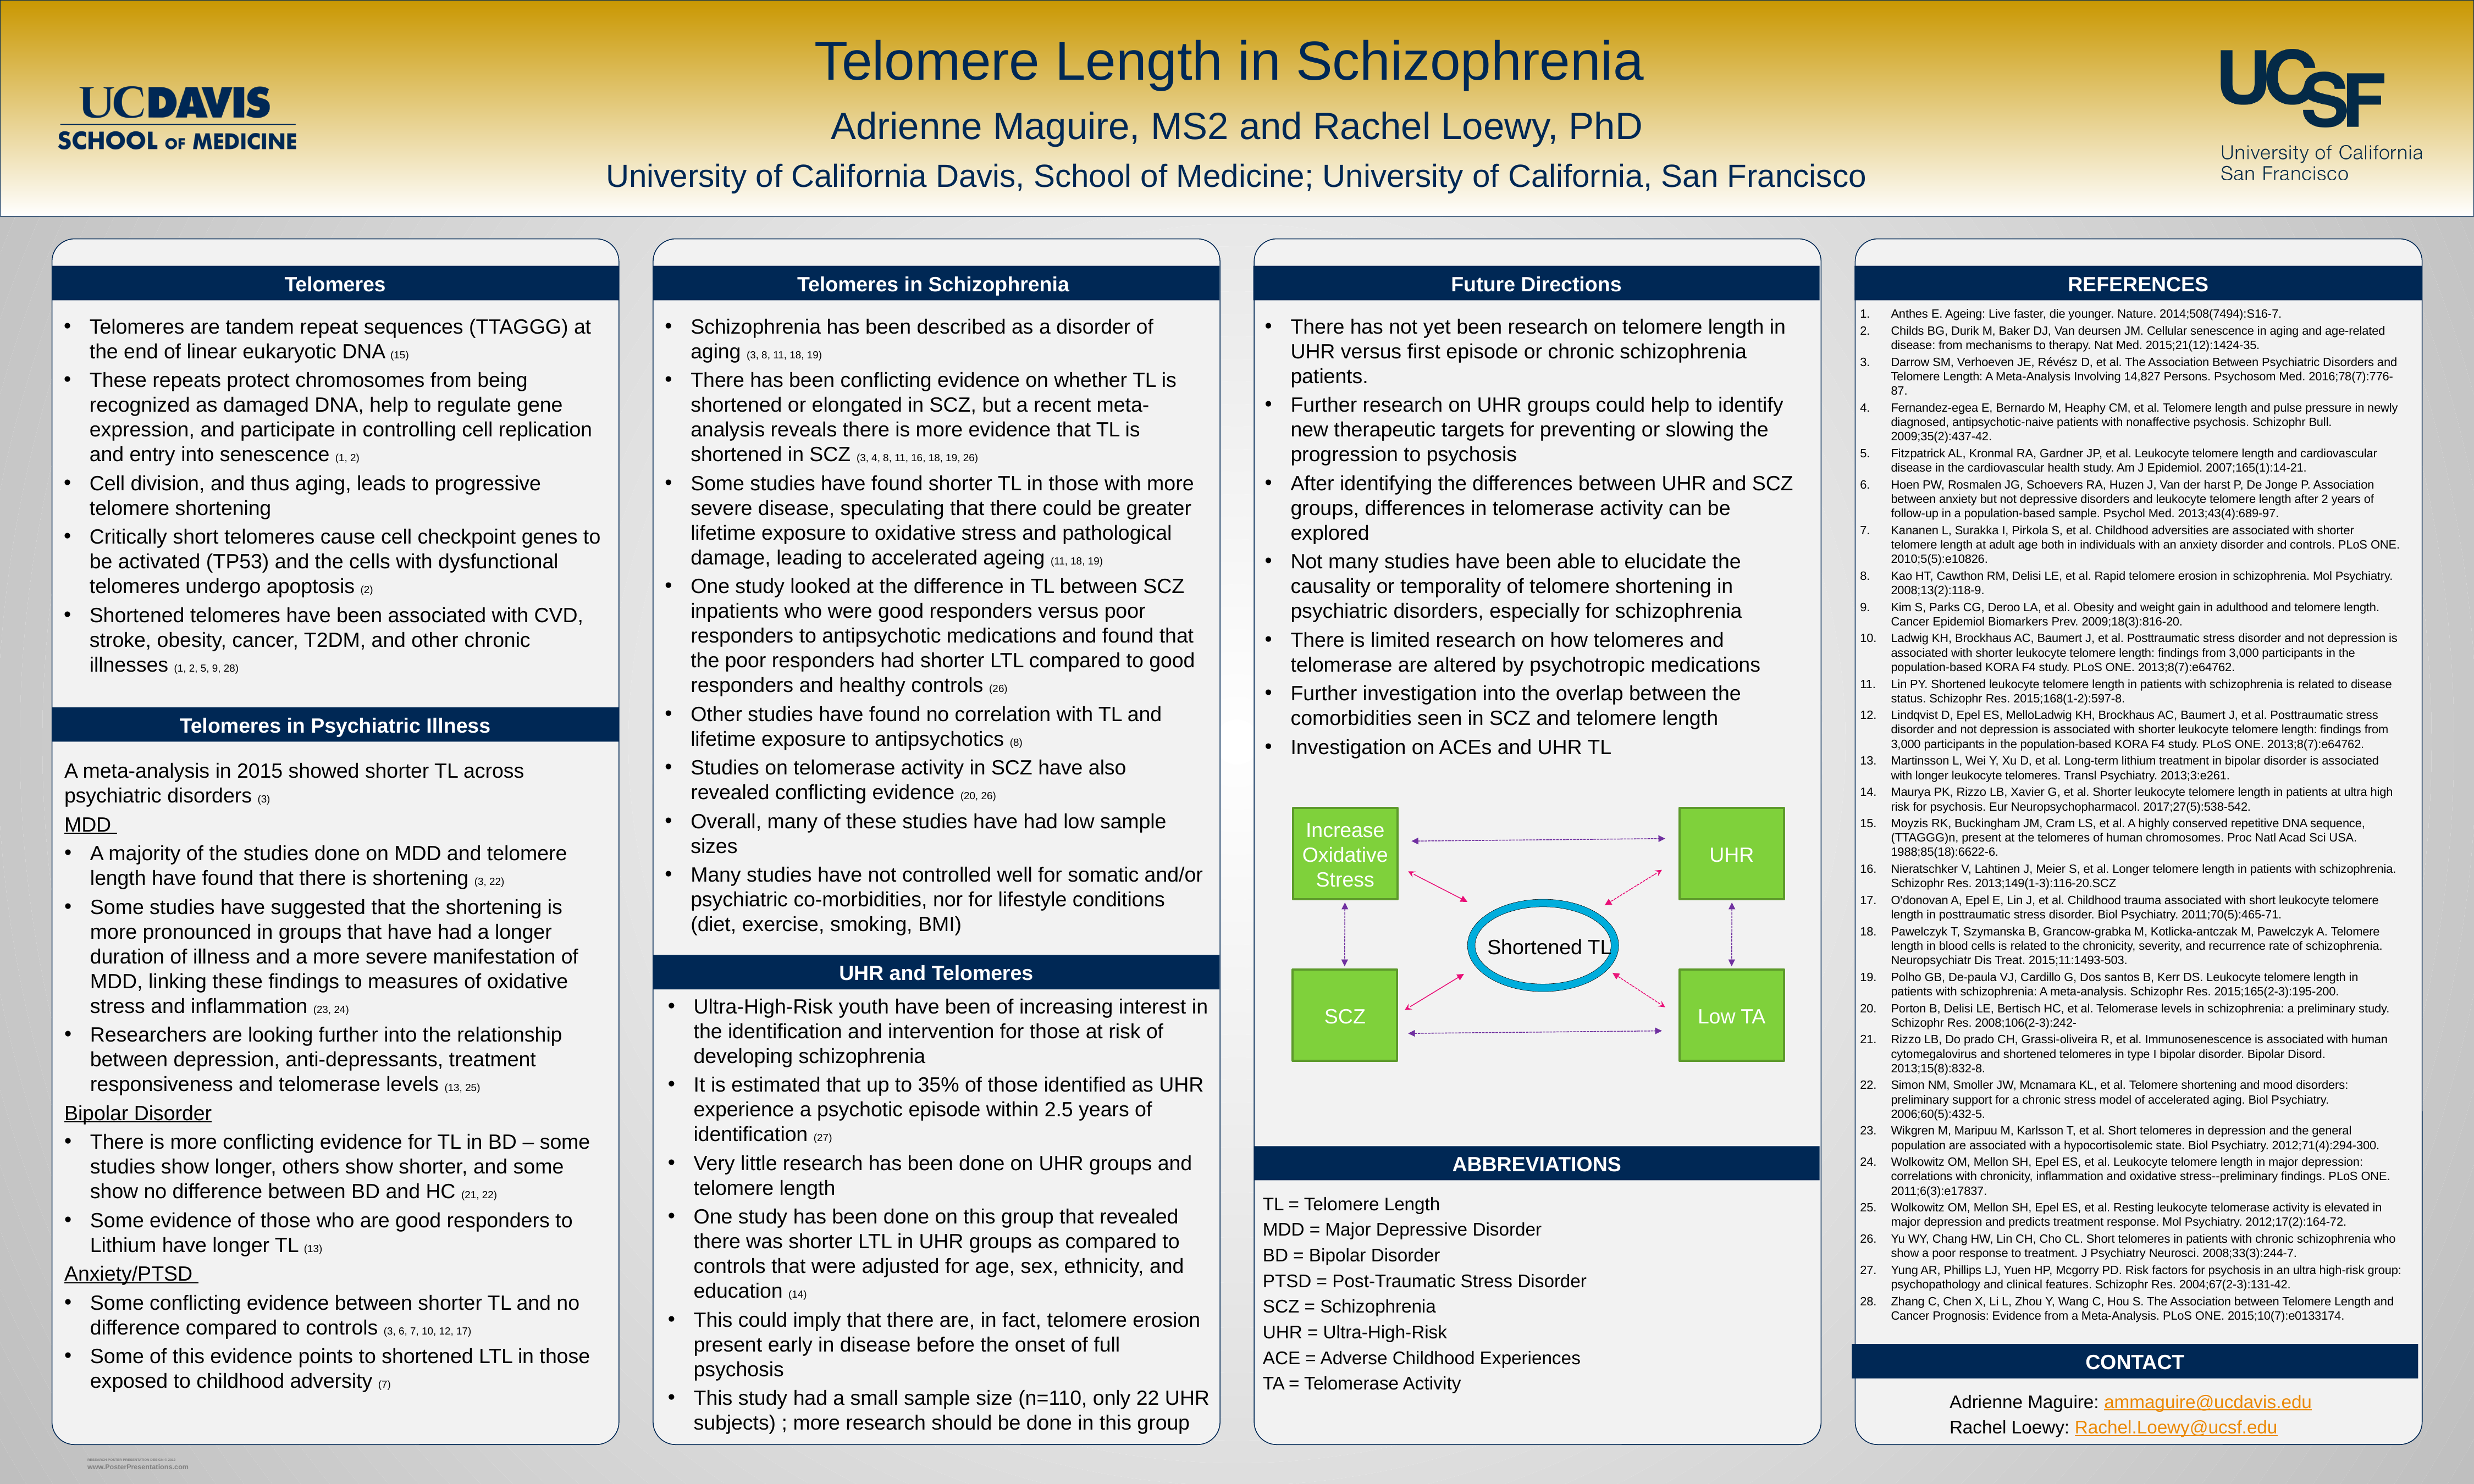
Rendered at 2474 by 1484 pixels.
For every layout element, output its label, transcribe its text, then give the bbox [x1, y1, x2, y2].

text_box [1404, 973, 1465, 1010]
list Telomeres in Psychiatric Illness [52, 707, 618, 742]
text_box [1408, 871, 1468, 902]
text_box IncreaseOxidative Stress [1292, 807, 1399, 900]
text_box ABBREVIATIONS [1253, 1146, 1820, 1181]
list Anthes E. Ageing: Live faster, die younger. Nature. 2014;508(7494):S16-7. Childs BG, Durik M, Baker DJ, Van deursen JM. Cellular senescence in aging and age-related disease: from mechanisms to therapy. Nat Med. 2015;21(12):1424-35. Darrow SM, Verhoeven JE, Révész D, et al. The Association Between Psychiatric Disorders and Telomere Length: A Meta-Analysis Involving 14,827 Persons. Psychosom Med. 2016;78(7):776-87. Fernandez-egea E, Bernardo M, Heaphy CM, et al. Telomere length and pulse pressure in newly diagnosed, antipsychotic-naive patients with nonaffective psychosis. Schizophr Bull. 2009;35(2):437-42. Fitzpatrick AL, Kronmal RA, Gardner JP, et al. Leukocyte telomere length and cardiovascular disease in the cardiovascular health study. Am J Epidemiol. 2007;165(1):14-21. Hoen PW, Rosmalen JG, Schoevers RA, Huzen J, Van der harst P, De Jonge P. Association between anxiety but not depressive disorders and leukocyte telomere length after 2 years of follow-up in a population-based sample. Psychol Med. 2013;43(4):689-97. Kananen L, Surakka I, Pirkola S, et al. Childhood adversities are associated with shorter telomere length at adult age both in individuals with an anxiety disorder and controls. PLoS ONE. 2010;5(5):e10826. Kao HT, Cawthon RM, Delisi LE, et al. Rapid telomere erosion in schizophrenia. Mol Psychiatry. 2008;13(2):118-9. Kim S, Parks CG, Deroo LA, et al. Obesity and weight gain in adulthood and telomere length. Cancer Epidemiol Biomarkers Prev. 2009;18(3):816-20. Ladwig KH, Brockhaus AC, Baumert J, et al. Posttraumatic stress disorder and not depression is associated with shorter leukocyte telomere length: findings from 3,000 participants in the population-based KORA F4 study. PLoS ONE. 2013;8(7):e64762. Lin PY. Shortened leukocyte telomere length in patients with schizophrenia is related to disease status. Schizophr Res. 2015;168(1-2):597-8. Lindqvist D, Epel ES, MelloLadwig KH, Brockhaus AC, Baumert J, et al. Posttraumatic stress disorder and not depression is associated with shorter leukocyte telomere length: findings from 3,000 participants in the population-based KORA F4 study. PLoS ONE. 2013;8(7):e64762. Martinsson L, Wei Y, Xu D, et al. Long-term lithium treatment in bipolar disorder is associated with longer leukocyte telomeres. Transl Psychiatry. 2013;3:e261. Maurya PK, Rizzo LB, Xavier G, et al. Shorter leukocyte telomere length in patients at ultra high risk for psychosis. Eur Neuropsychopharmacol. 2017;27(5):538-542. Moyzis RK, Buckingham JM, Cram LS, et al. A highly conserved repetitive DNA sequence, (TTAGGG)n, present at the telomeres of human chromosomes. Proc Natl Acad Sci USA. 1988;85(18):6622-6. Nieratschker V, Lahtinen J, Meier S, et al. Longer telomere length in patients with schizophrenia. Schizophr Res. 2013;149(1-3):116-20.SCZ O'donovan A, Epel E, Lin J, et al. Childhood trauma associated with short leukocyte telomere length in posttraumatic stress disorder. Biol Psychiatry. 2011;70(5):465-71. Pawelczyk T, Szymanska B, Grancow-grabka M, Kotlicka-antczak M, Pawelczyk A. Telomere length in blood cells is related to the chronicity, severity, and recurrence rate of schizophrenia. Neuropsychiatr Dis Treat. 2015;11:1493-503. Polho GB, De-paula VJ, Cardillo G, Dos santos B, Kerr DS. Leukocyte telomere length in patients with schizophrenia: A meta-analysis. Schizophr Res. 2015;165(2-3):195-200. Porton B, Delisi LE, Bertisch HC, et al. Telomerase levels in schizophrenia: a preliminary study. Schizophr Res. 2008;106(2-3):242- Rizzo LB, Do prado CH, Grassi-oliveira R, et al. Immunosenescence is associated with human cytomegalovirus and shortened telomeres in type I bipolar disorder. Bipolar Disord. 2013;15(8):832-8. Simon NM, Smoller JW, Mcnamara KL, et al. Telomere shortening and mood disorders: preliminary support for a chronic stress model of accelerated aging. Biol Psychiatry. 2006;60(5):432-5. Wikgren M, Maripuu M, Karlsson T, et al. Short telomeres in depression and the general population are associated with a hypocortisolemic state. Biol Psychiatry. 2012;71(4):294-300. Wolkowitz OM, Mellon SH, Epel ES, et al. Leukocyte telomere length in major depression: correlations with chronicity, inflammation and oxidative stress--preliminary findings. PLoS ONE. 2011;6(3):e17837. Wolkowitz OM, Mellon SH, Epel ES, et al. Resting leukocyte telomerase activity is elevated in major depression and predicts treatment response. Mol Psychiatry. 2012;17(2):164-72. Yu WY, Chang HW, Lin CH, Cho CL. Short telomeres in patients with chronic schizophrenia who show a poor response to treatment. J Psychiatry Neurosci. 2008;33(3):244-7. Yung AR, Phillips LJ, Yuen HP, Mcgorry PD. Risk factors for psychosis in an ultra high-risk group: psychopathology and clinical features. Schizophr Res. 2004;67(2-3):131-42. Zhang C, Chen X, Li L, Zhou Y, Wang C, Hou S. The Association between Telomere Length and Cancer Prognosis: Evidence from a Meta-Analysis. PLoS ONE. 2015;10(7):e0133174. [1848, 294, 2415, 1484]
list Future Directions [1253, 265, 1820, 301]
list Telomeres in Schizophrenia [653, 265, 1220, 301]
list University of California Davis, School of Medicine; University of California, San Francisco [330, 151, 2144, 209]
list Adrienne Maguire: ammaguire@ucdavis.edu Rachel Loewy: Rachel.Loewy@ucsf.edu [1937, 1378, 2339, 1481]
picture [2221, 48, 2422, 180]
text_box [1411, 838, 1666, 841]
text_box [1604, 870, 1663, 906]
list A meta-analysis in 2015 showed shorter TL across psychiatric disorders (3) MDD A majority of the studies done on MDD and telomere length have found that there is shortening (3, 22) Some studies have suggested that the shortening is more pronounced in groups that have had a longer duration of illness and a more severe manifestation of MDD, linking these findings to measures of oxidative stress and inflammation (23, 24) Researchers are looking further into the relationship between depression, anti-depressants, treatment responsiveness and telomerase levels (13, 25) Bipolar Disorder There is more conflicting evidence for TL in BD – some studies show longer, others show shorter, and some show no difference between BD and HC (21, 22) Some evidence of those who are good responders to Lithium have longer TL (13) Anxiety/PTSD Some conflicting evidence between shorter TL and no difference compared to controls (3, 6, 7, 10, 12, 17) Some of this evidence points to shortened LTL in those exposed to childhood adversity (7) [52, 745, 618, 1419]
text_box Low TA [1678, 968, 1785, 1062]
text_box UHR [1678, 807, 1785, 900]
list There has not yet been research on telomere length in UHR versus first episode or chronic schizophrenia patients. Further research on UHR groups could help to identify new therapeutic targets for preventing or slowing the progression to psychosis After identifying the differences between UHR and SCZ groups, differences in telomerase activity can be explored Not many studies have been able to elucidate the causality or temporality of telomere shortening in psychiatric disorders, especially for schizophrenia There is limited research on how telomeres and telomerase are altered by psychotropic medications Further investigation into the overlap between the comorbidities seen in SCZ and telomere length Investigation on ACEs and UHR TL [1253, 301, 1820, 780]
list CONTACT [1852, 1344, 2418, 1378]
text_box SCZ [1291, 968, 1398, 1062]
list Telomeres [52, 265, 618, 301]
list Schizophrenia has been described as a disorder of aging (3, 8, 11, 18, 19) There has been conflicting evidence on whether TL is shortened or elongated in SCZ, but a recent meta-analysis reveals there is more evidence that TL is shortened in SCZ (3, 4, 8, 11, 16, 18, 19, 26) Some studies have found shorter TL in those with more severe disease, speculating that there could be greater lifetime exposure to oxidative stress and pathological damage, leading to accelerated ageing (11, 18, 19) One study looked at the difference in TL between SCZ inpatients who were good responders versus poor responders to antipsychotic medications and found that the poor responders had shorter LTL compared to good responders and healthy controls (26) Other studies have found no correlation with TL and lifetime exposure to antipsychotics (8) Studies on telomerase activity in SCZ have also revealed conflicting evidence (20, 26) Overall, many of these studies have had low sample sizes Many studies have not controlled well for somatic and/or psychiatric co-morbidities, nor for lifestyle conditions (diet, exercise, smoking, BMI) [653, 301, 1220, 955]
list Adrienne Maguire, MS2 and Rachel Loewy, PhD [330, 97, 2144, 151]
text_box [1408, 1031, 1663, 1034]
list REFERENCES [1854, 265, 2422, 301]
list UHR and Telomeres [653, 955, 1220, 990]
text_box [1612, 972, 1666, 1007]
list Telomere Length in Schizophrenia [330, 21, 2144, 96]
text_box Shortened TL [1479, 929, 1662, 963]
text_box TL = Telomere Length MDD = Major Depressive Disorder BD = Bipolar Disorder PTSD = Post-Traumatic Stress Disorder SCZ = Schizophrenia UHR = Ultra-High-Risk ACE = Adverse Childhood Experiences TA = Telomerase Activity [1251, 1180, 1818, 1435]
list Telomeres are tandem repeat sequences (TTAGGG) at the end of linear eukaryotic DNA (15) These repeats protect chromosomes from being recognized as damaged DNA, help to regulate gene expression, and participate in controlling cell replication and entry into senescence (1, 2) Cell division, and thus aging, leads to progressive telomere shortening Critically short telomeres cause cell checkpoint genes to be activated (TP53) and the cells with dysfunctional telomeres undergo apoptosis (2) Shortened telomeres have been associated with CVD, stroke, obesity, cancer, T2DM, and other chronic illnesses (1, 2, 5, 9, 28) [52, 301, 618, 695]
list Ultra-High-Risk youth have been of increasing interest in the identification and intervention for those at risk of developing schizophrenia It is estimated that up to 35% of those identified as UHR experience a psychotic episode within 2.5 years of identification (27) Very little research has been done on UHR groups and telomere length One study has been done on this group that revealed there was shorter LTL in UHR groups as compared to controls that were adjusted for age, sex, ethnicity, and education (14) This could imply that there are, in fact, telomere erosion present early in disease before the onset of full psychosis This study had a small sample size (n=110, only 22 UHR subjects) ; more research should be done in this group [656, 981, 1223, 1455]
picture [51, 55, 300, 169]
text_box [1466, 898, 1616, 993]
